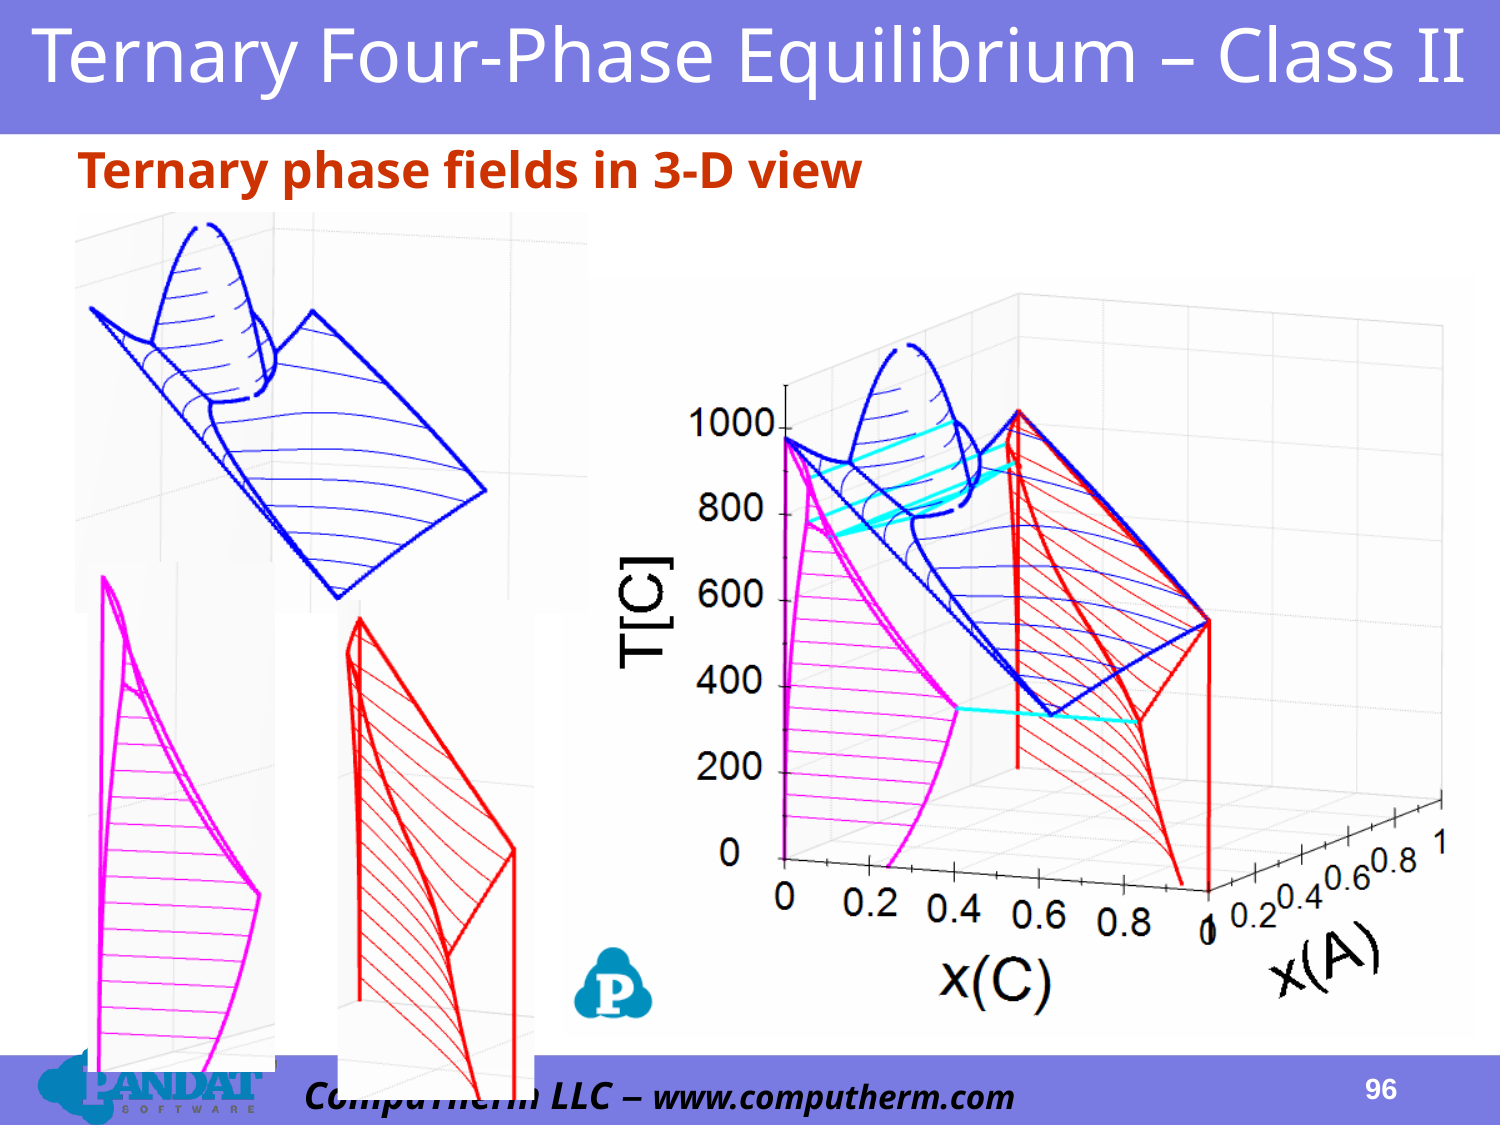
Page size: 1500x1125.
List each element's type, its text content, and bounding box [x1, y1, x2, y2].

text_box Ternary phase fields in 3-D view Liquid phase: Blue Fcc phase: Red Bcc phase: Orange Hcp phase: Fuchsia Invariant: Aqua [62, 130, 1413, 531]
title Ternary Four-Phase Equilibrium – Class II [0, 0, 1500, 138]
picture [0, 138, 1500, 1125]
